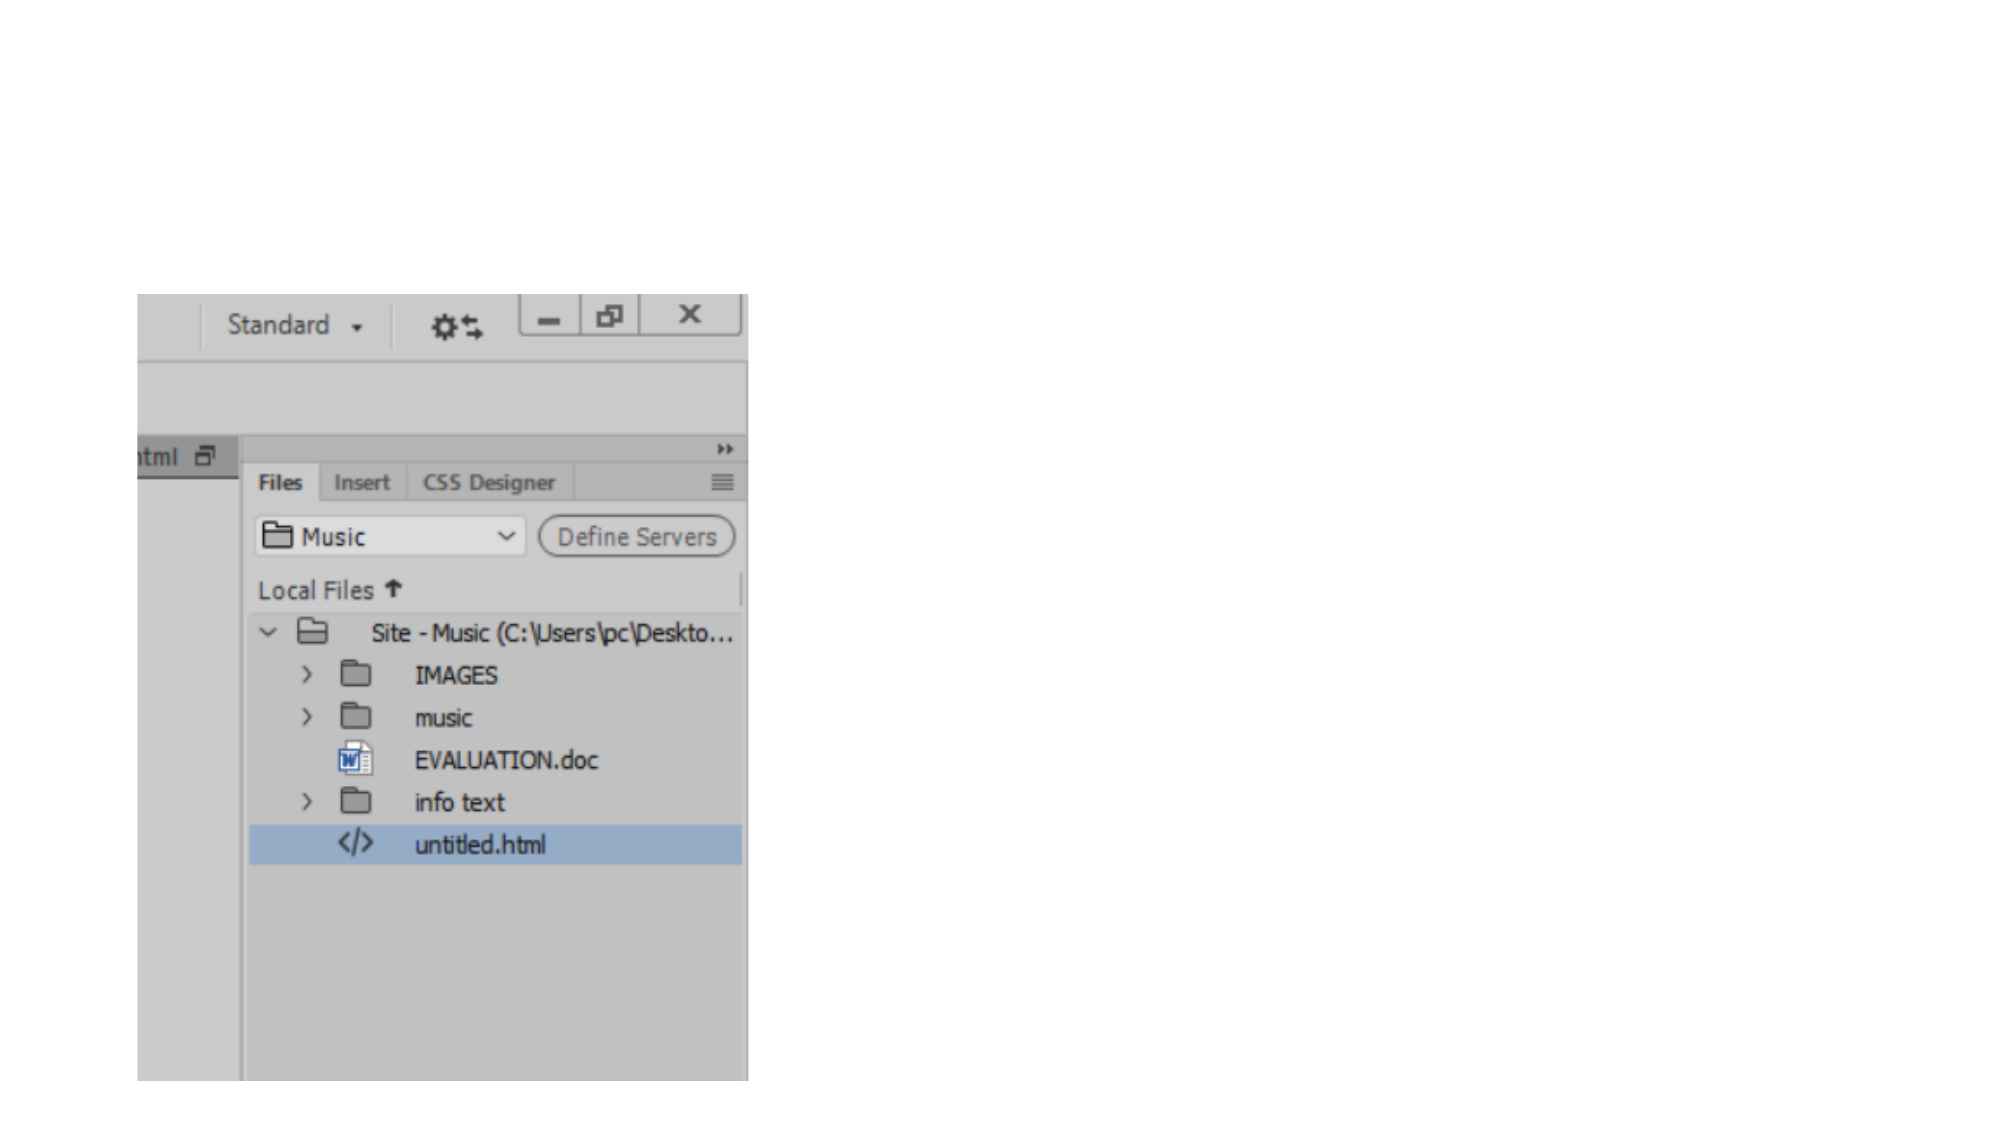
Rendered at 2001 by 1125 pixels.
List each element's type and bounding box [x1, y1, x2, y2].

list [137, 294, 749, 1081]
